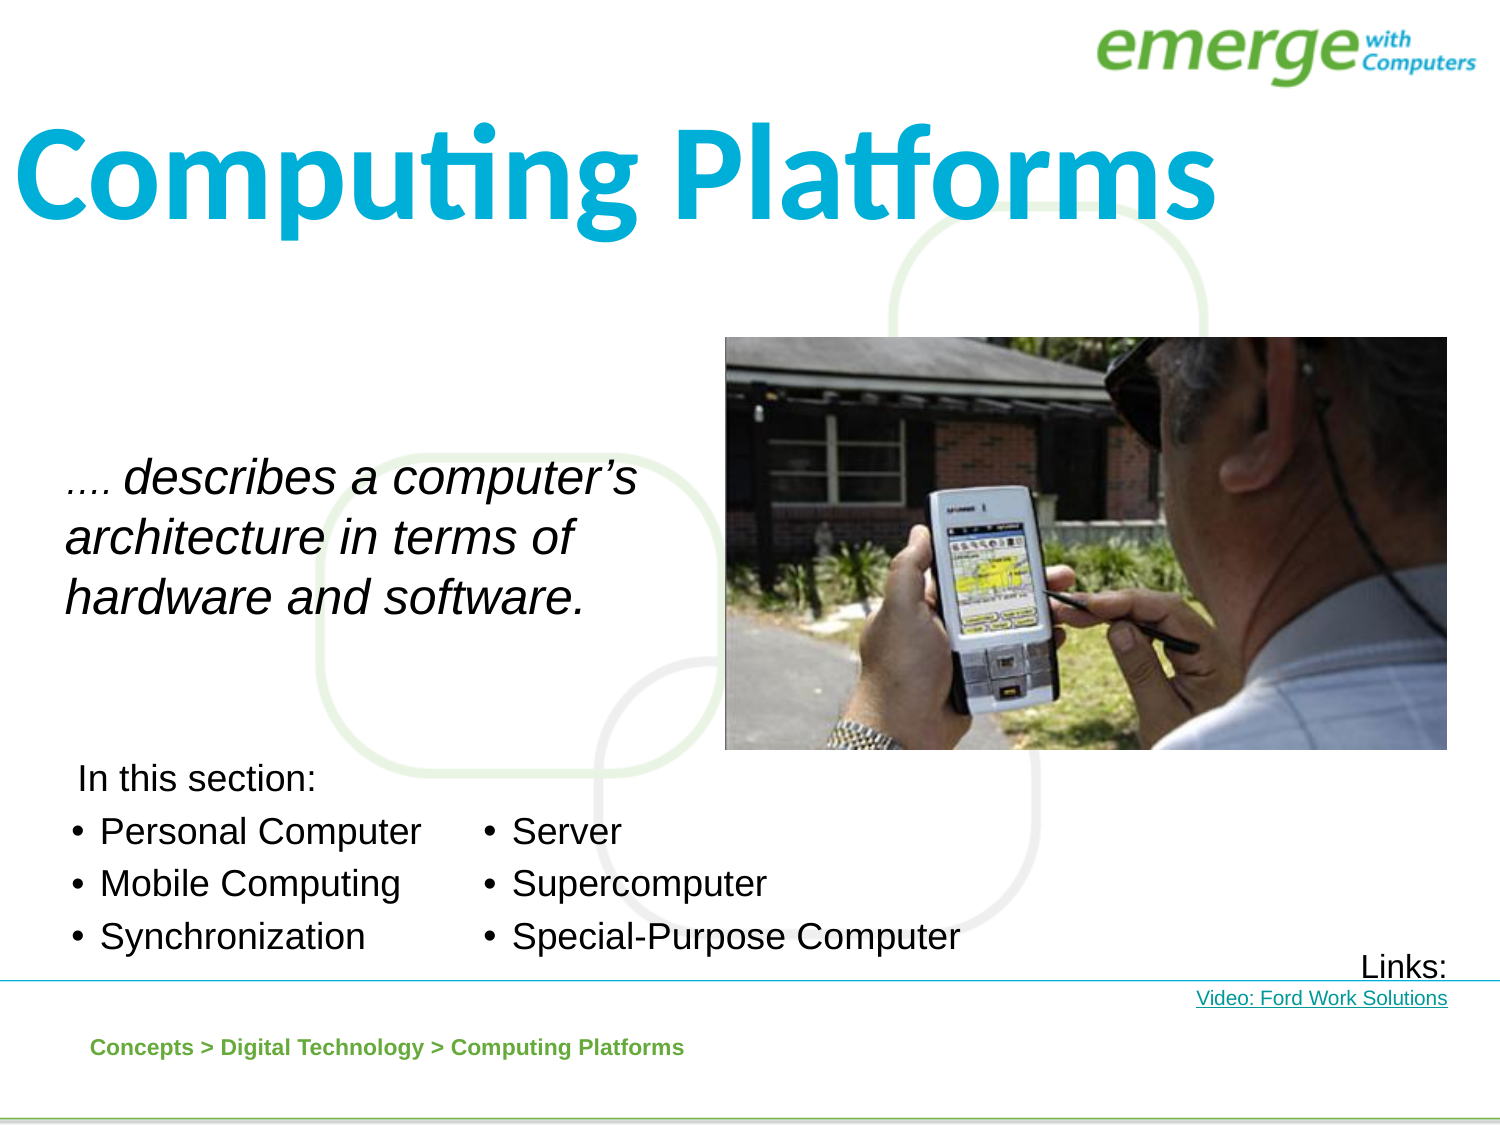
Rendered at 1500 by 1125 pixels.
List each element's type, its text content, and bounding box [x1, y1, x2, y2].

table_cell Supercomputer [474, 863, 1037, 915]
picture [1074, 0, 1500, 75]
table_header In this section: [62, 750, 1037, 810]
list …. describes a computer’s architecture in terms of hardware and software. [50, 437, 688, 650]
picture [0, 982, 1500, 1125]
picture [24, 275, 1500, 979]
table_cell Personal Computer [62, 810, 474, 863]
table_cell Mobile Computing [62, 863, 474, 915]
text_box Concepts > Digital Technology > Computing Platforms [75, 1025, 950, 1075]
text_box Links: Video: Ford Work Solutions [750, 937, 1463, 1018]
table_cell Special-Purpose Computer [474, 915, 1037, 968]
table_cell Server [474, 810, 1037, 863]
list Computing Platforms [0, 75, 1500, 275]
table_cell Synchronization [62, 915, 474, 968]
